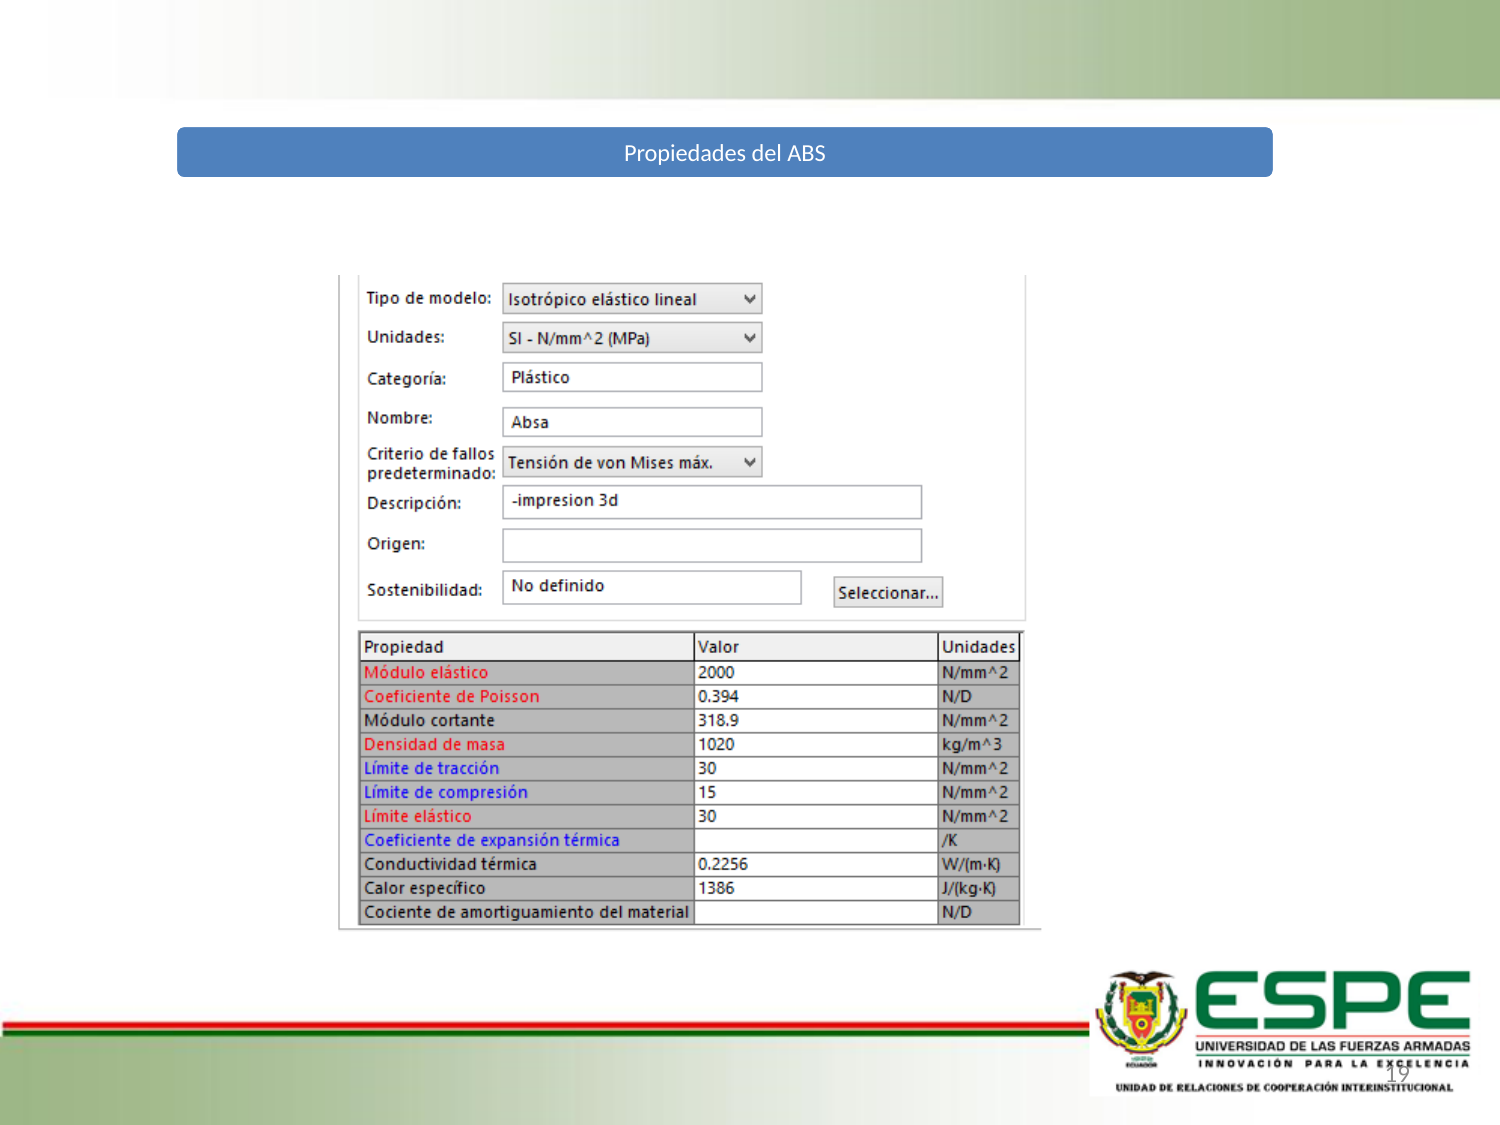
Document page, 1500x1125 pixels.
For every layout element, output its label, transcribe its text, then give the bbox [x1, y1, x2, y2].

picture [0, 0, 1500, 1125]
slide_number 19 [1074, 1042, 1425, 1103]
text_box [37, 124, 1413, 251]
